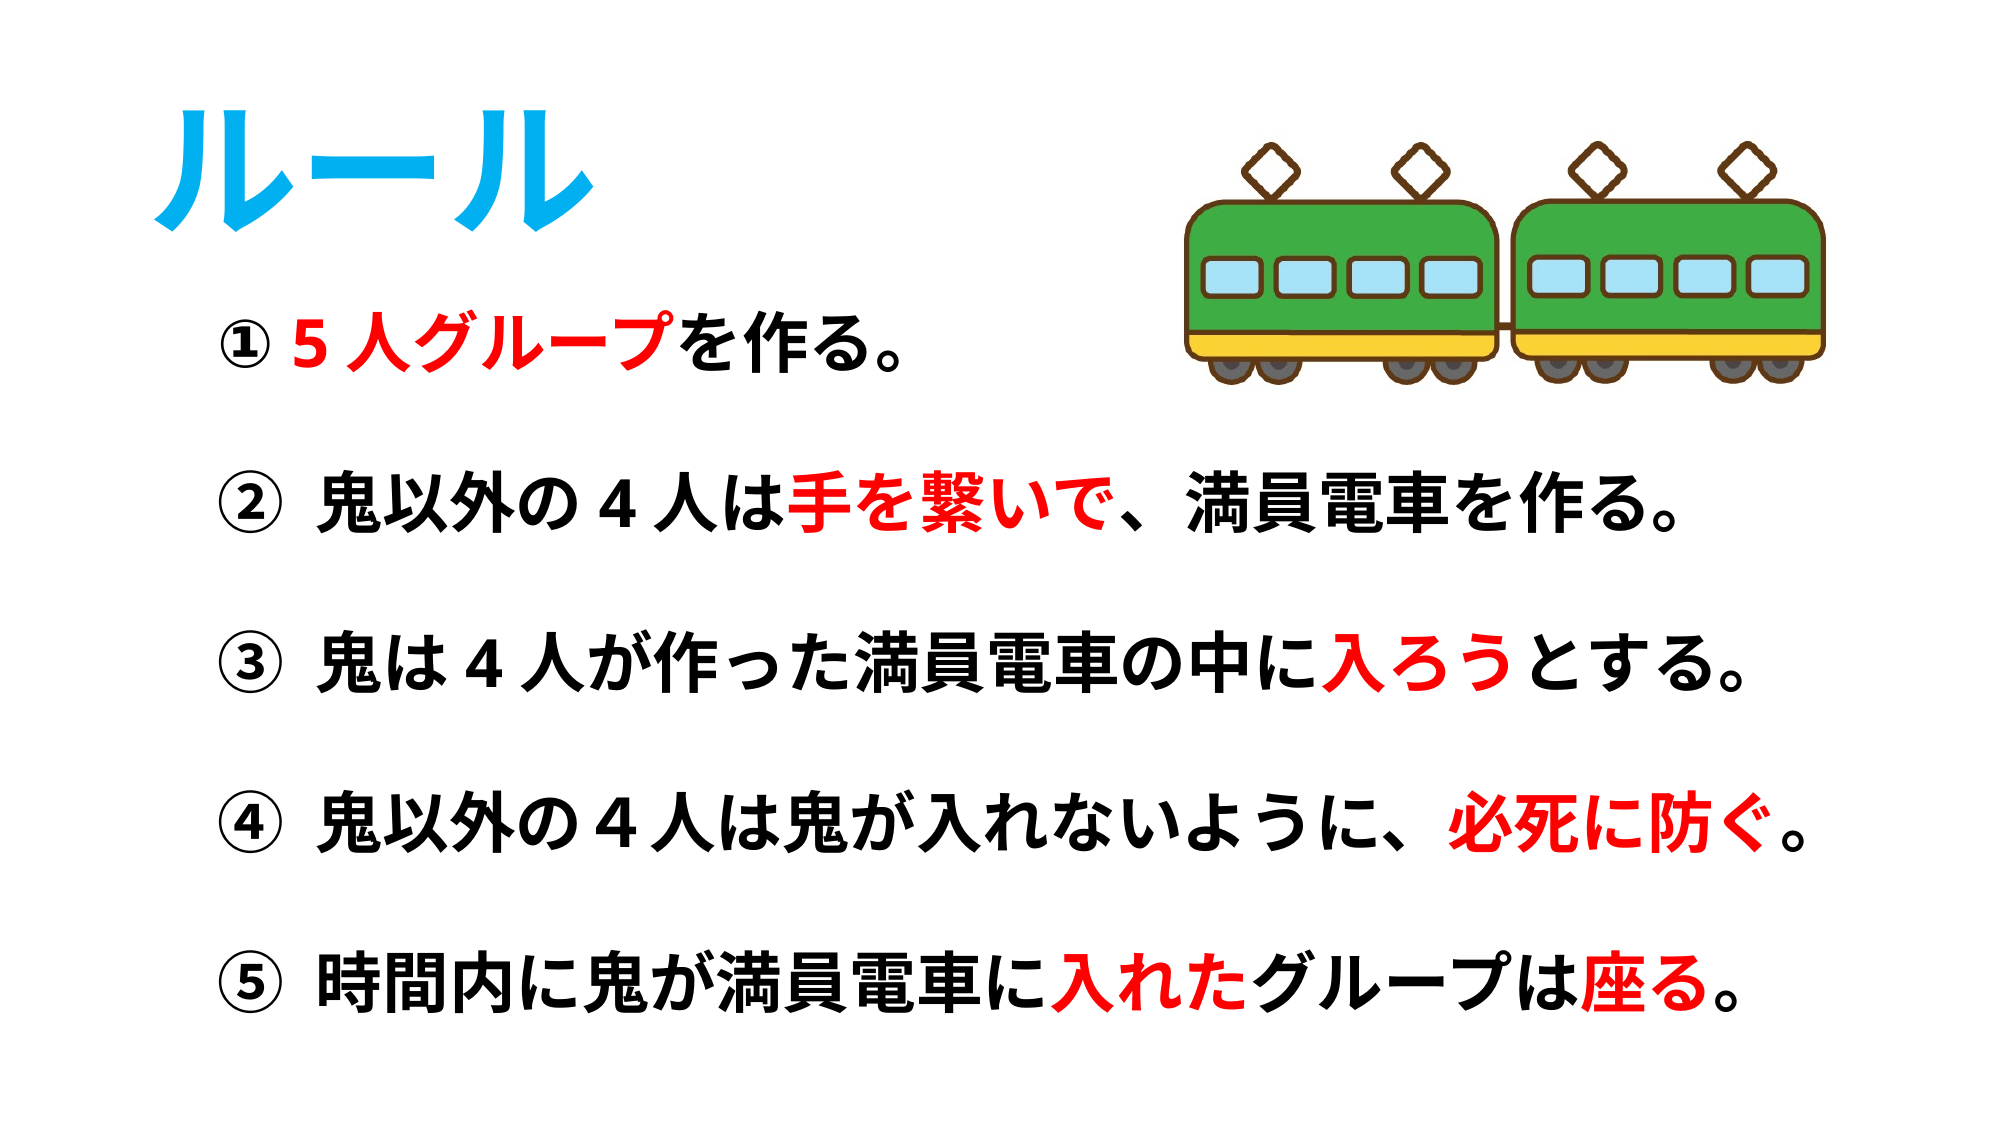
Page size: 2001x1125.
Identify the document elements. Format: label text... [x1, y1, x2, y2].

text_box ルール [133, 68, 792, 263]
text_box ① 5人グループを作る。 ② 鬼以外の4人は手を繋いで、満員電車を作る。 ③ 鬼は4人が作った満員電車の中に入ろうとする。 ④ 鬼以外の４人は鬼が入れないように、必死に防ぐ。 ⑤ 時間内に鬼が満員電車に入れたグループは座る。 [202, 213, 1899, 1028]
picture [1162, 109, 1847, 421]
